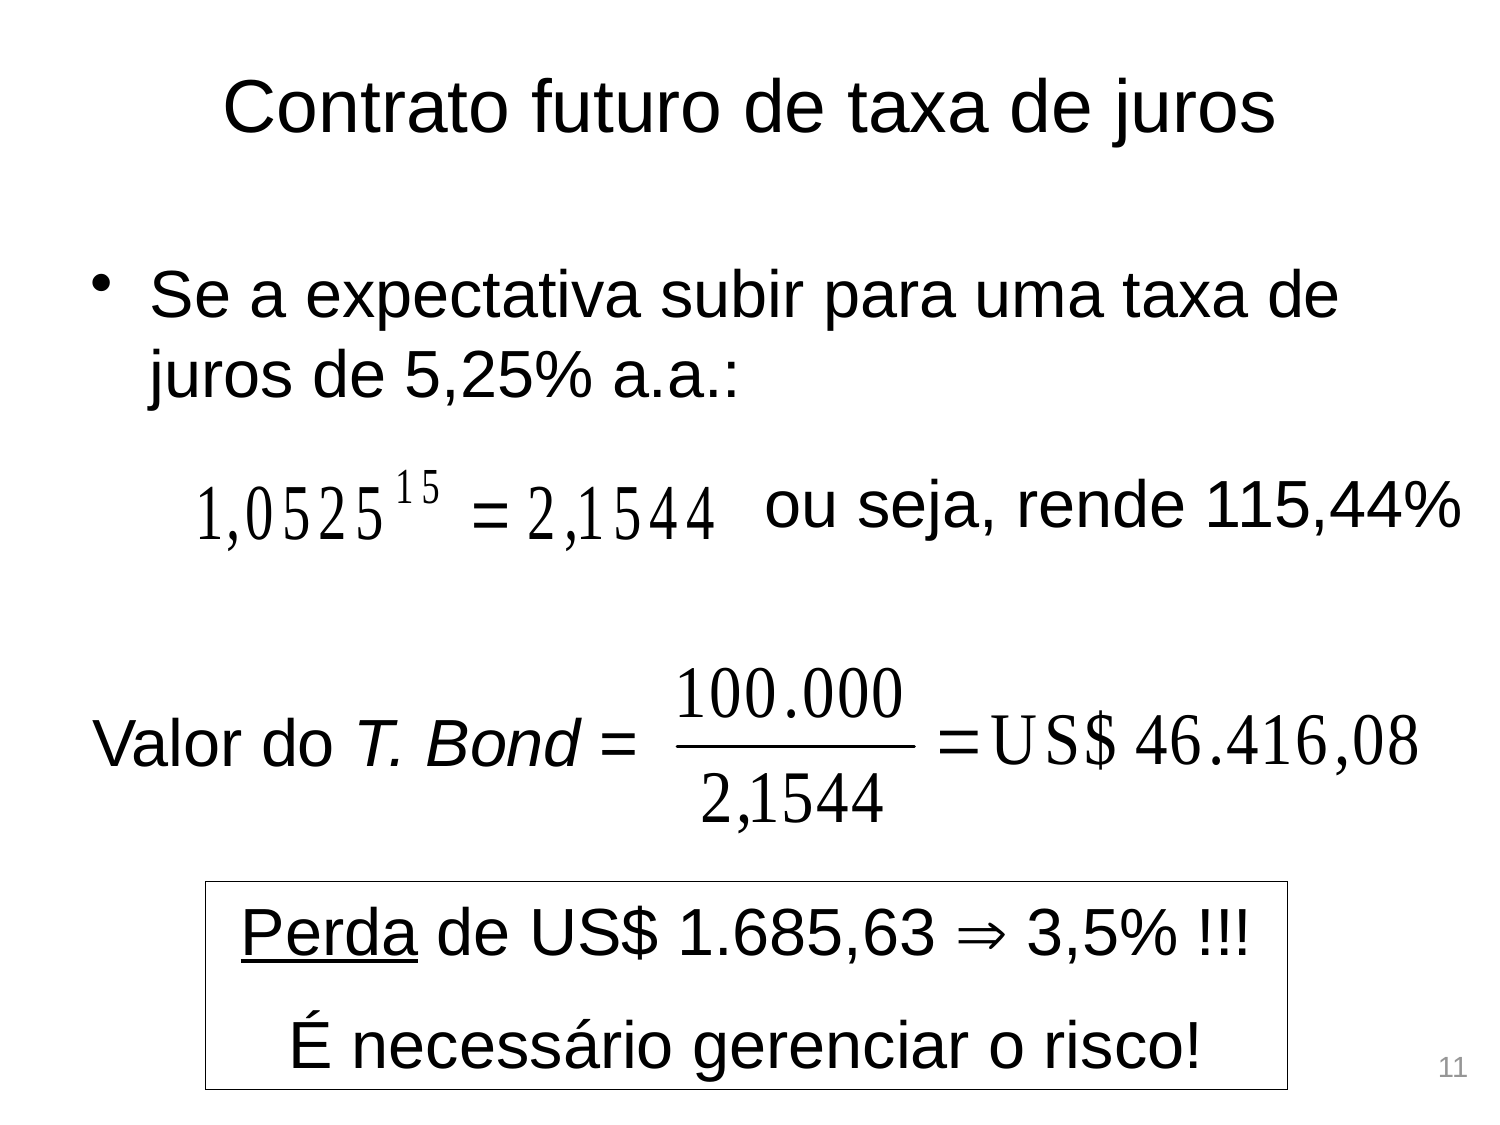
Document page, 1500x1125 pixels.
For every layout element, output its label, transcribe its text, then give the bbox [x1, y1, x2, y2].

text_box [663, 642, 1434, 848]
text_box Perda de US$ 1.685,63  3,5% !!! É necessário gerenciar o risco! [205, 881, 1288, 1090]
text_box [190, 445, 735, 563]
slide_number 11 [1133, 1041, 1484, 1120]
text_box ou seja, rende 115,44% [749, 453, 1500, 563]
title Contrato futuro de taxa de juros [75, 45, 1425, 161]
text_box Valor do T. Bond = [77, 692, 658, 801]
list Se a expectativa subir para uma taxa de juros de 5,25% a.a.: [75, 243, 1425, 431]
